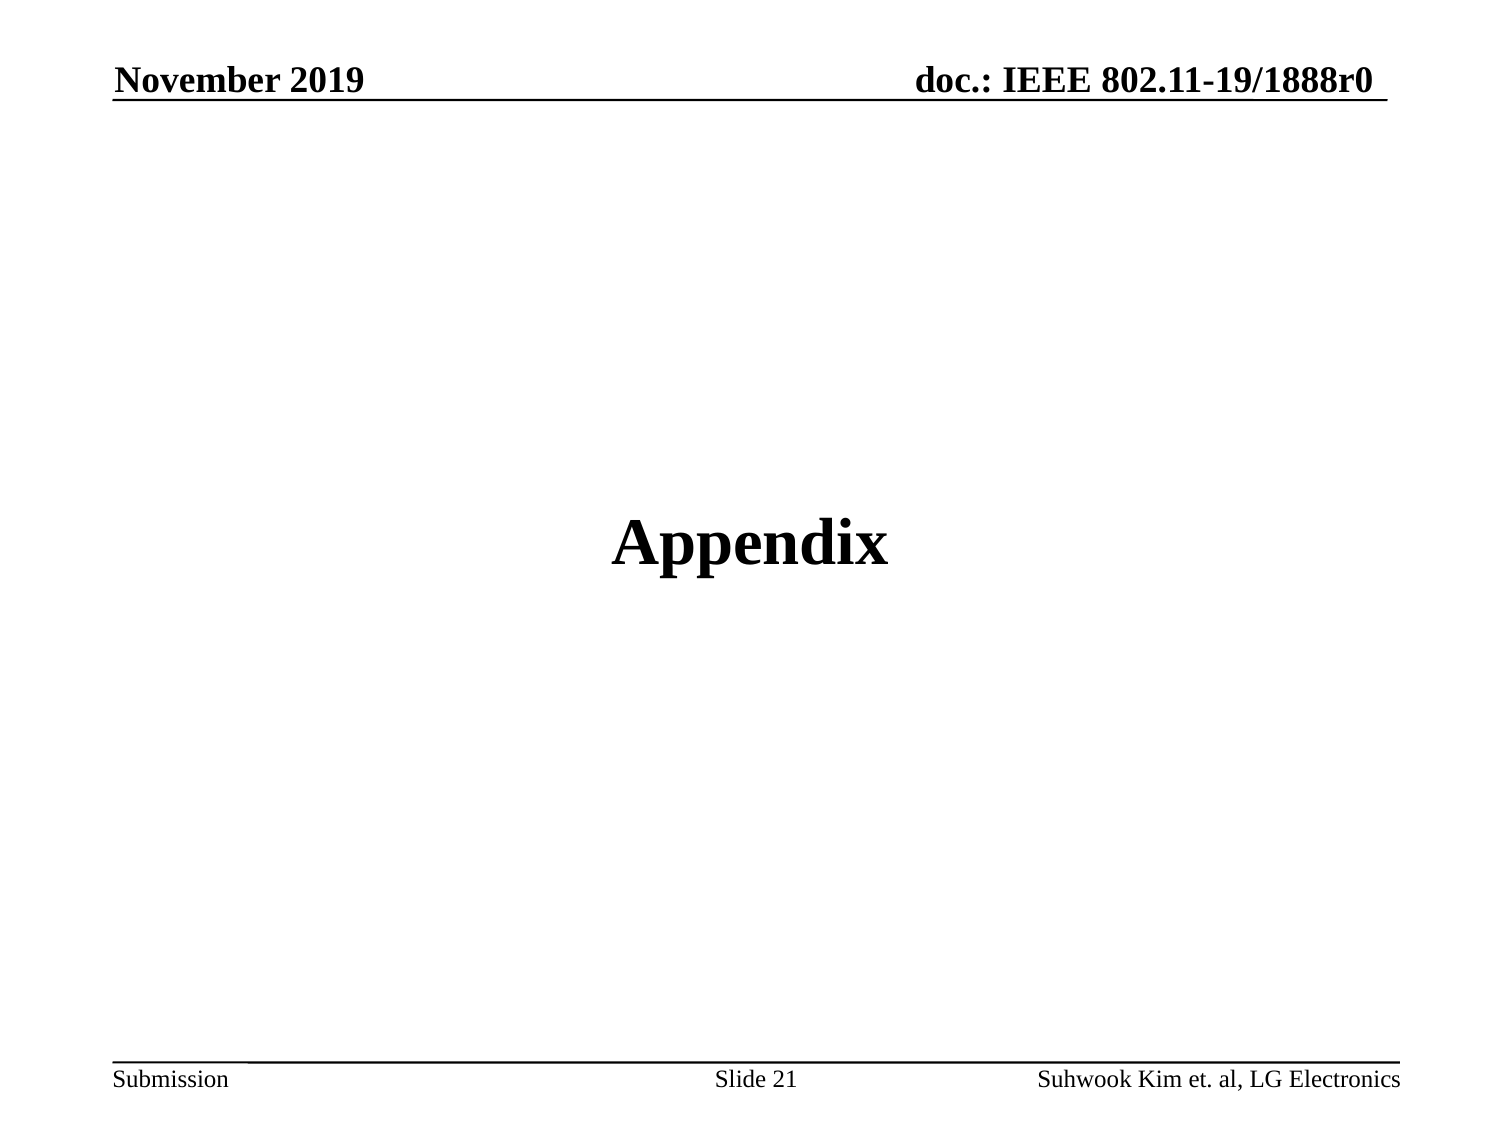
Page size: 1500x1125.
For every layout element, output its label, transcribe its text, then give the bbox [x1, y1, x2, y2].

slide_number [114, 54, 368, 101]
title Appendix [112, 462, 1388, 613]
slide_number Slide 21 [712, 1061, 800, 1093]
footer Suhwook Kim et. al, LG Electronics [1032, 1061, 1402, 1093]
